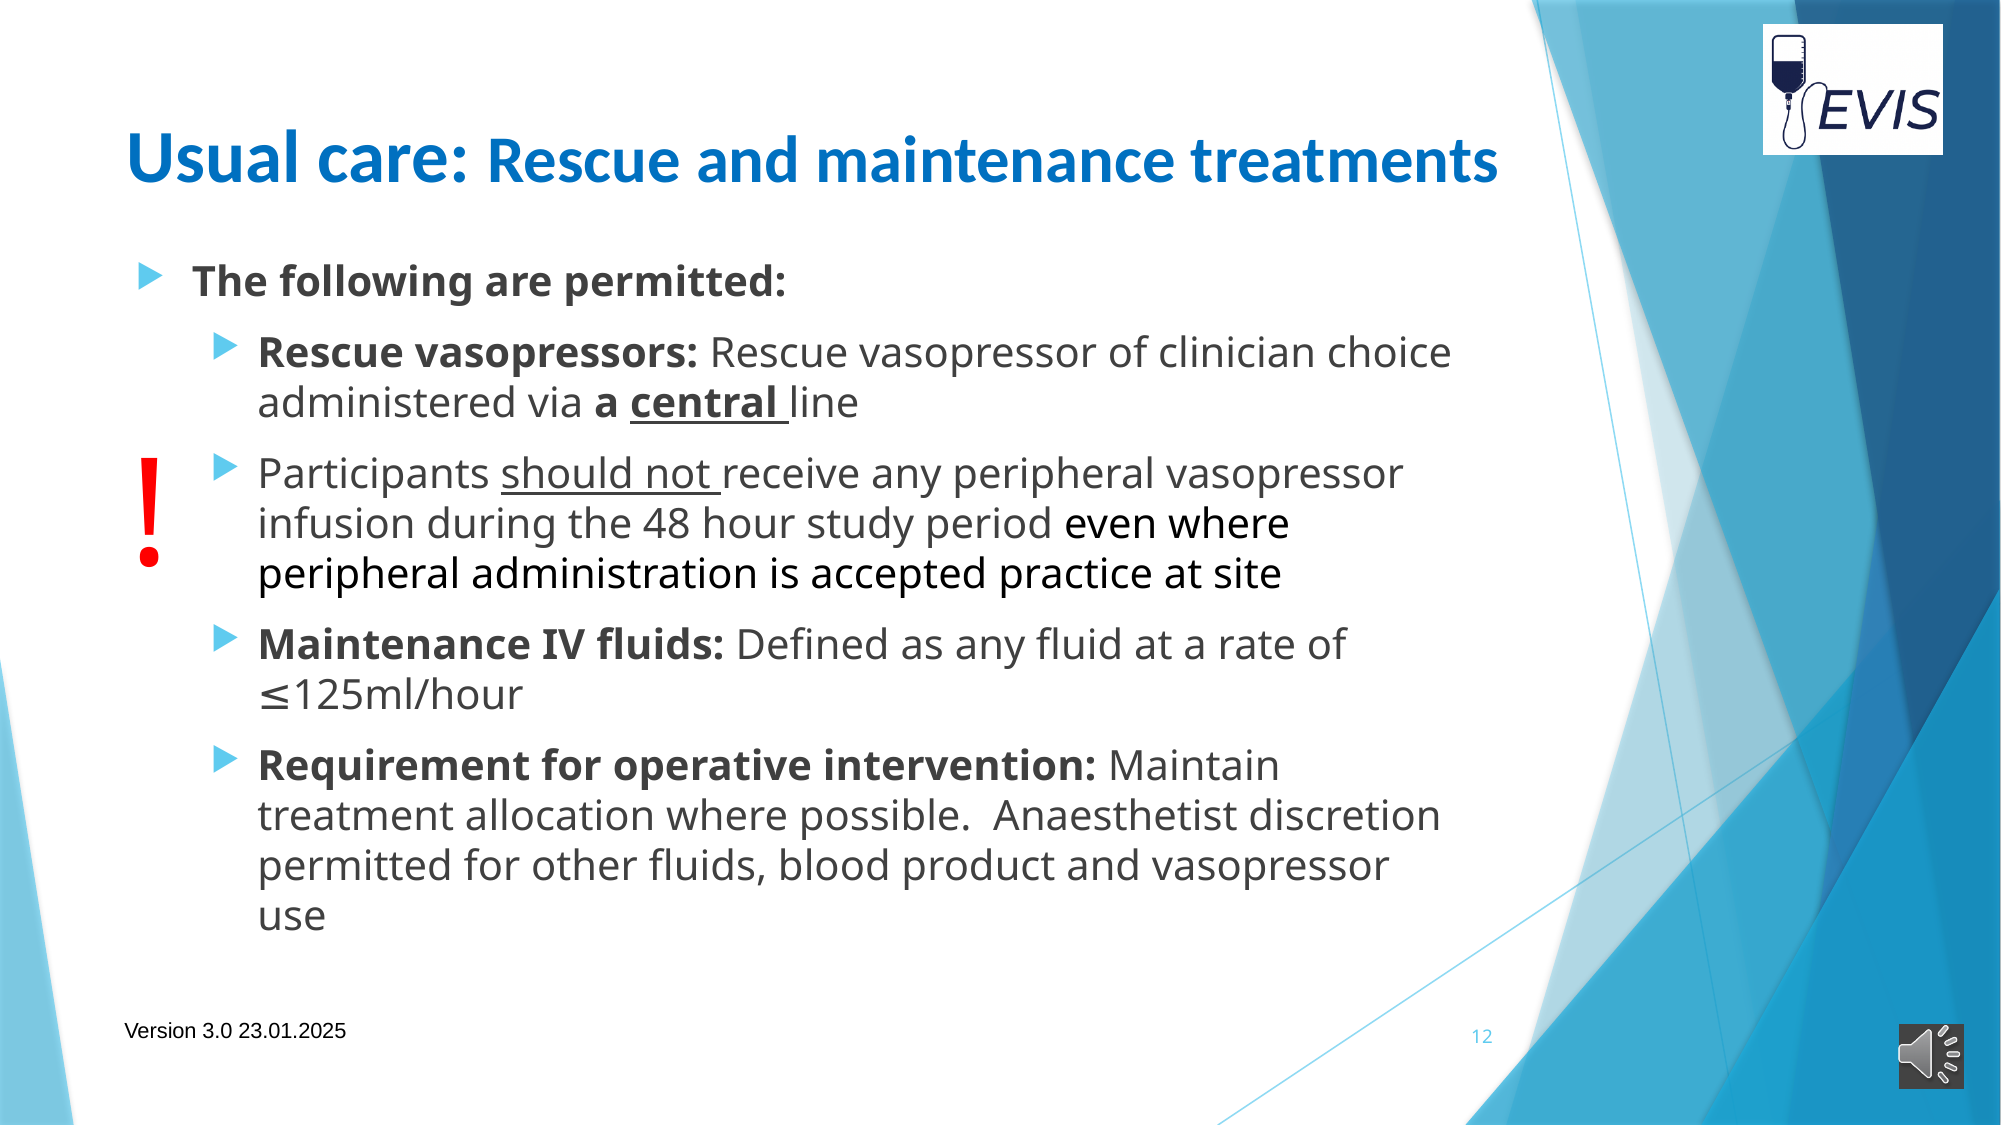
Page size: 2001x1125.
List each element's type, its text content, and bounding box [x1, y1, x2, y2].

slide_number 12 [1395, 1007, 1508, 1068]
picture [1897, 1022, 1966, 1091]
text_box ! [109, 419, 186, 592]
list The following are permitted: Rescue vasopressors: Rescue vasopressor of clinician choice administered via a central line Participants should not receive any peripheral vasopressor infusion during the 48 hour study period even where peripheral administration is accepted practice at site Maintenance IV fluids: Defined as any fluid at a rate of ≤125ml/hour Requirement for operative intervention: Maintain treatment allocation where possible. Anaesthetist discretion permitted for other fluids, blood product and vasopressor use [111, 247, 1474, 1002]
title Usual care: Rescue and maintenance treatments [111, 99, 1522, 317]
picture [1763, 24, 1943, 155]
